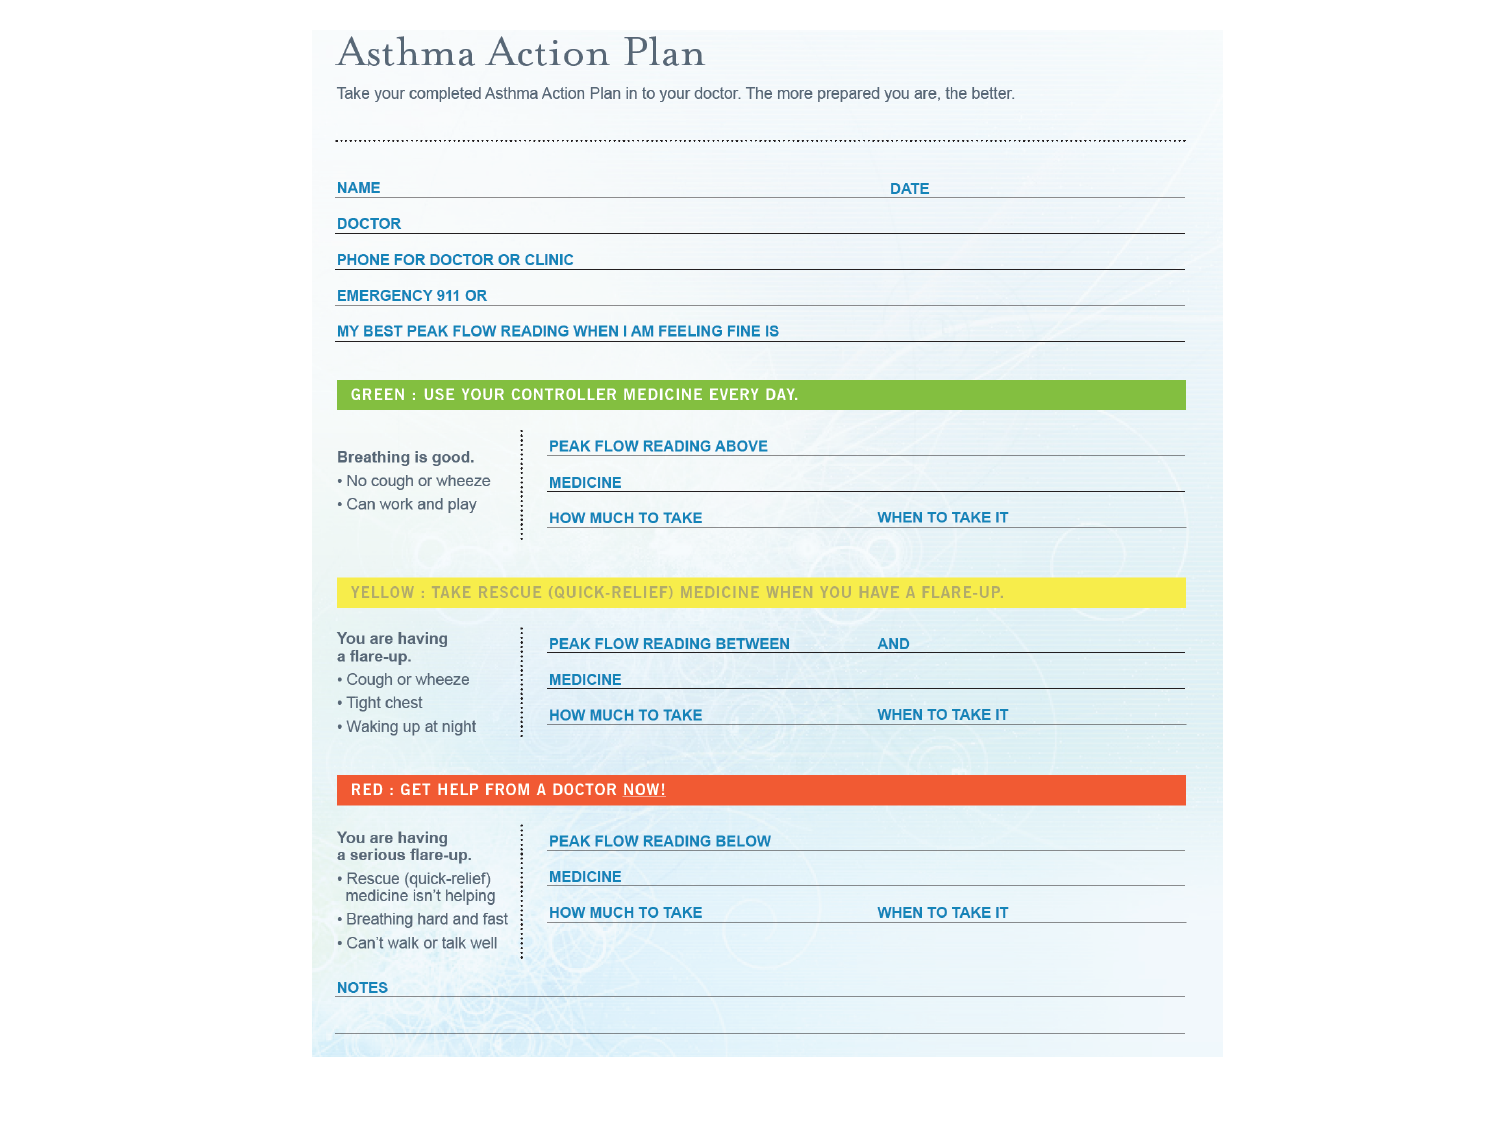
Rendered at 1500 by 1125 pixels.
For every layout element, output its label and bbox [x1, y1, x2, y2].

list [312, 30, 1223, 1057]
